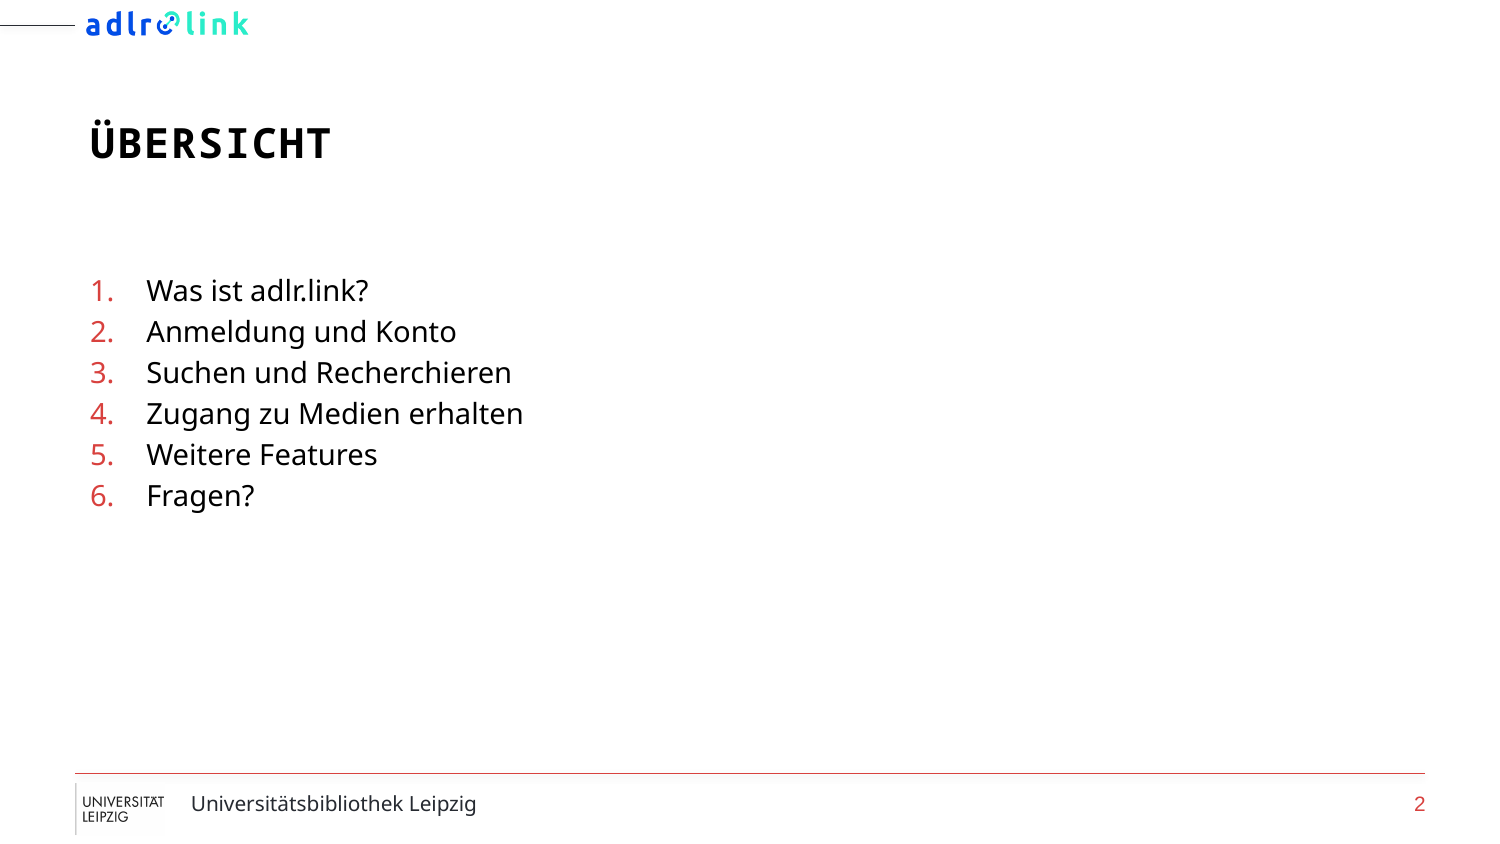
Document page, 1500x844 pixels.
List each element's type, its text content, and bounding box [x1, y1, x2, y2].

slide_number 2 [1304, 790, 1426, 844]
slide_number Universitätsbibliothek Leipzig [190, 790, 1304, 844]
title übersicht [75, 50, 1224, 175]
picture [75, 782, 165, 836]
picture [84, 9, 250, 37]
list Was ist adlr.link? Anmeldung und Konto Suchen und Recherchieren Zugang zu Medien erhalten Weitere Features Fragen? [75, 265, 1224, 755]
